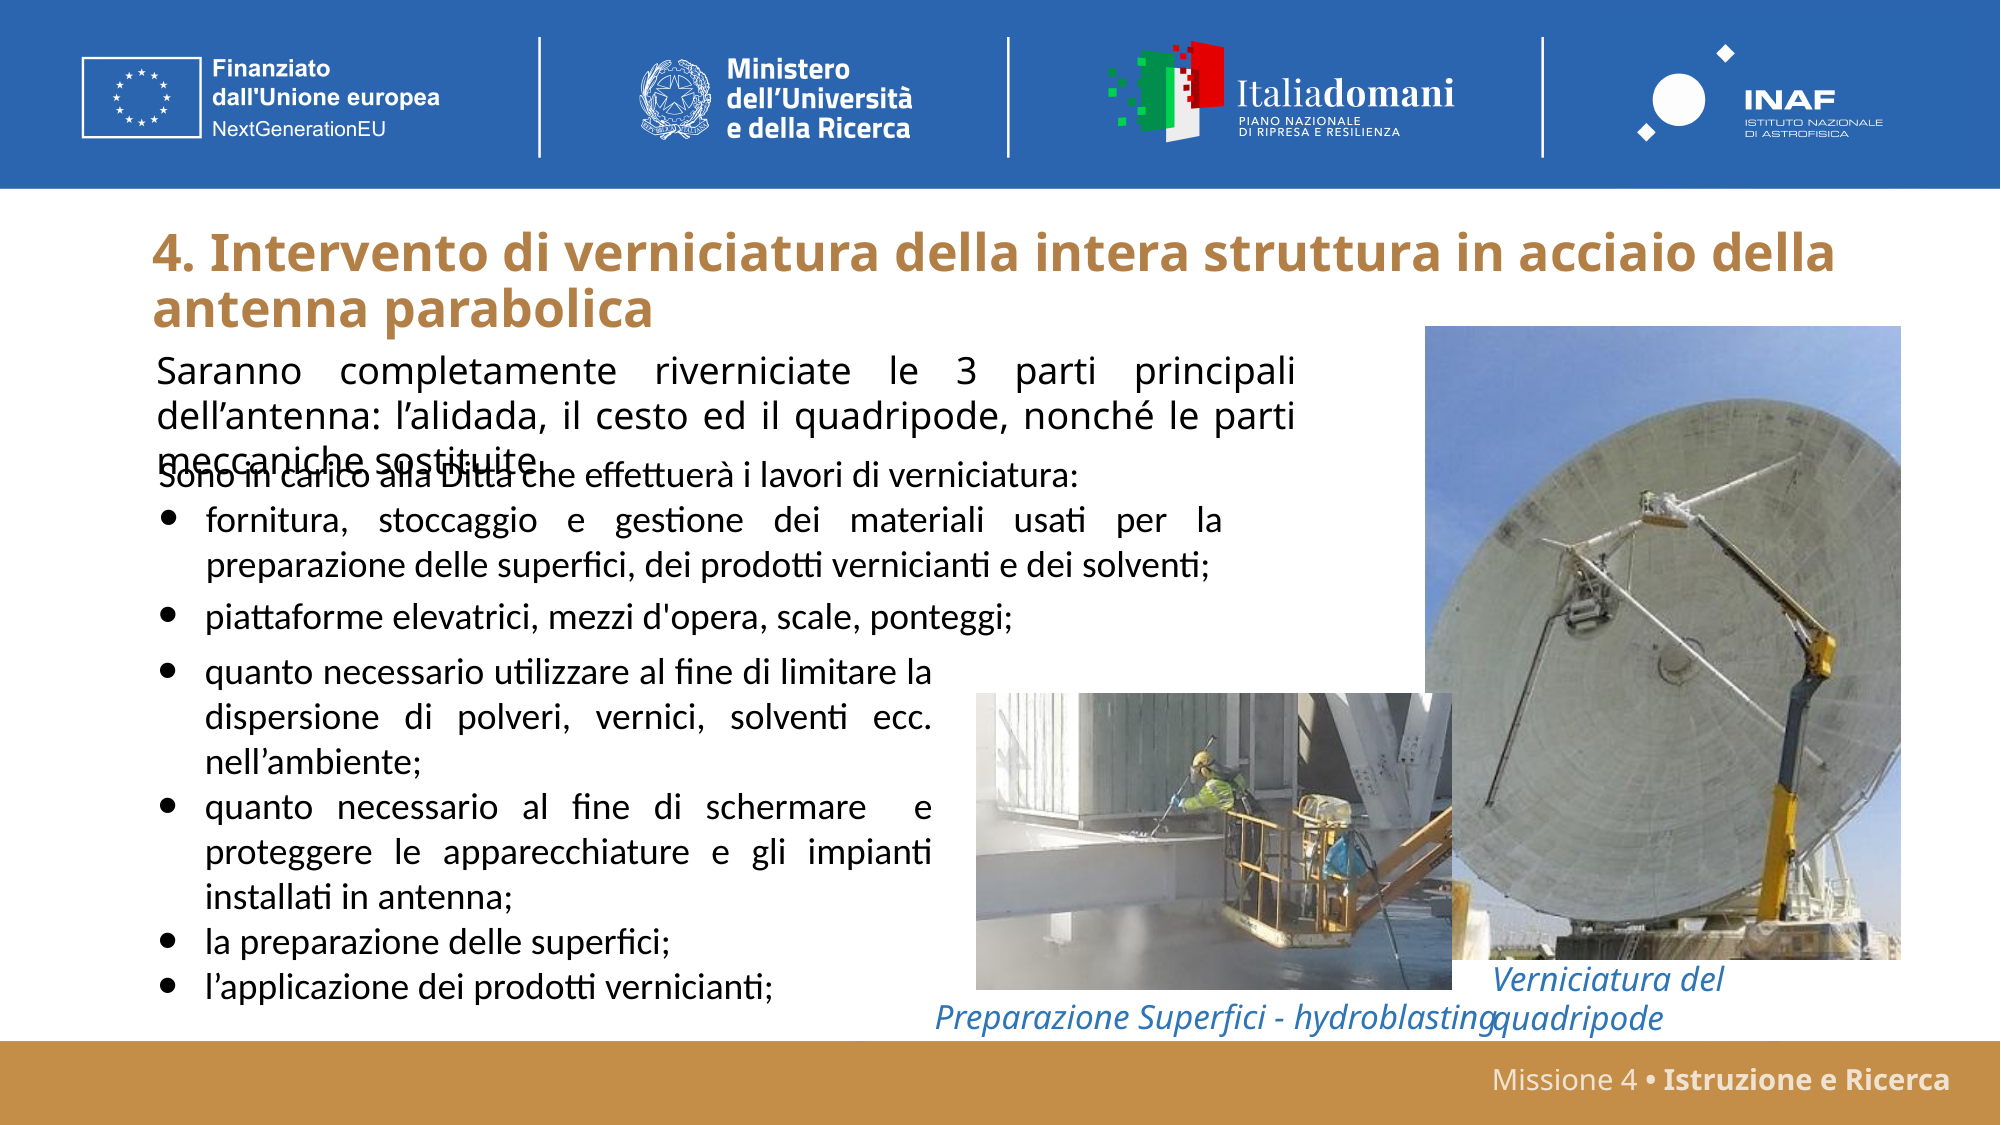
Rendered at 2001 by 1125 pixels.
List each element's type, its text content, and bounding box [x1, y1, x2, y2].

picture [0, 0, 2000, 196]
text_box [1595, 19, 1974, 176]
text_box Verniciatura del quadripode [1477, 960, 1889, 1045]
text_box Sono in carico alla Ditta che effettuerà i lavori di verniciatura: fornitura, stoccaggio e gestione dei materiali usati per la preparazione delle superfici, dei prodotti vernicianti e dei solventi; [144, 442, 1239, 592]
text_box Missione 4 • Istruzione e Ricerca [1101, 1054, 1974, 1104]
text_box quanto necessario utilizzare al fine di limitare la dispersione di polveri, vernici, solventi ecc. nell’ambiente; quanto necessario al fine di schermare e proteggere le apparecchiature e gli impianti installati in antenna; la preparazione delle superfici; l’applicazione dei prodotti vernicianti; [143, 645, 949, 1015]
text_box Preparazione Superfici - hydroblasting [919, 989, 1514, 1044]
picture [976, 326, 1901, 990]
text_box piattaforme elevatrici, mezzi d'opera, scale, ponteggi; [143, 584, 1176, 645]
picture [0, 1041, 2000, 1125]
title 4. Intervento di verniciatura della intera struttura in acciaio della antenna parabolica [137, 219, 1863, 348]
text_box Saranno completamente riverniciate le 3 parti principali dell’antenna: l’alidada, il cesto ed il quadripode, nonché le parti meccaniche sostituite. [141, 340, 1313, 490]
